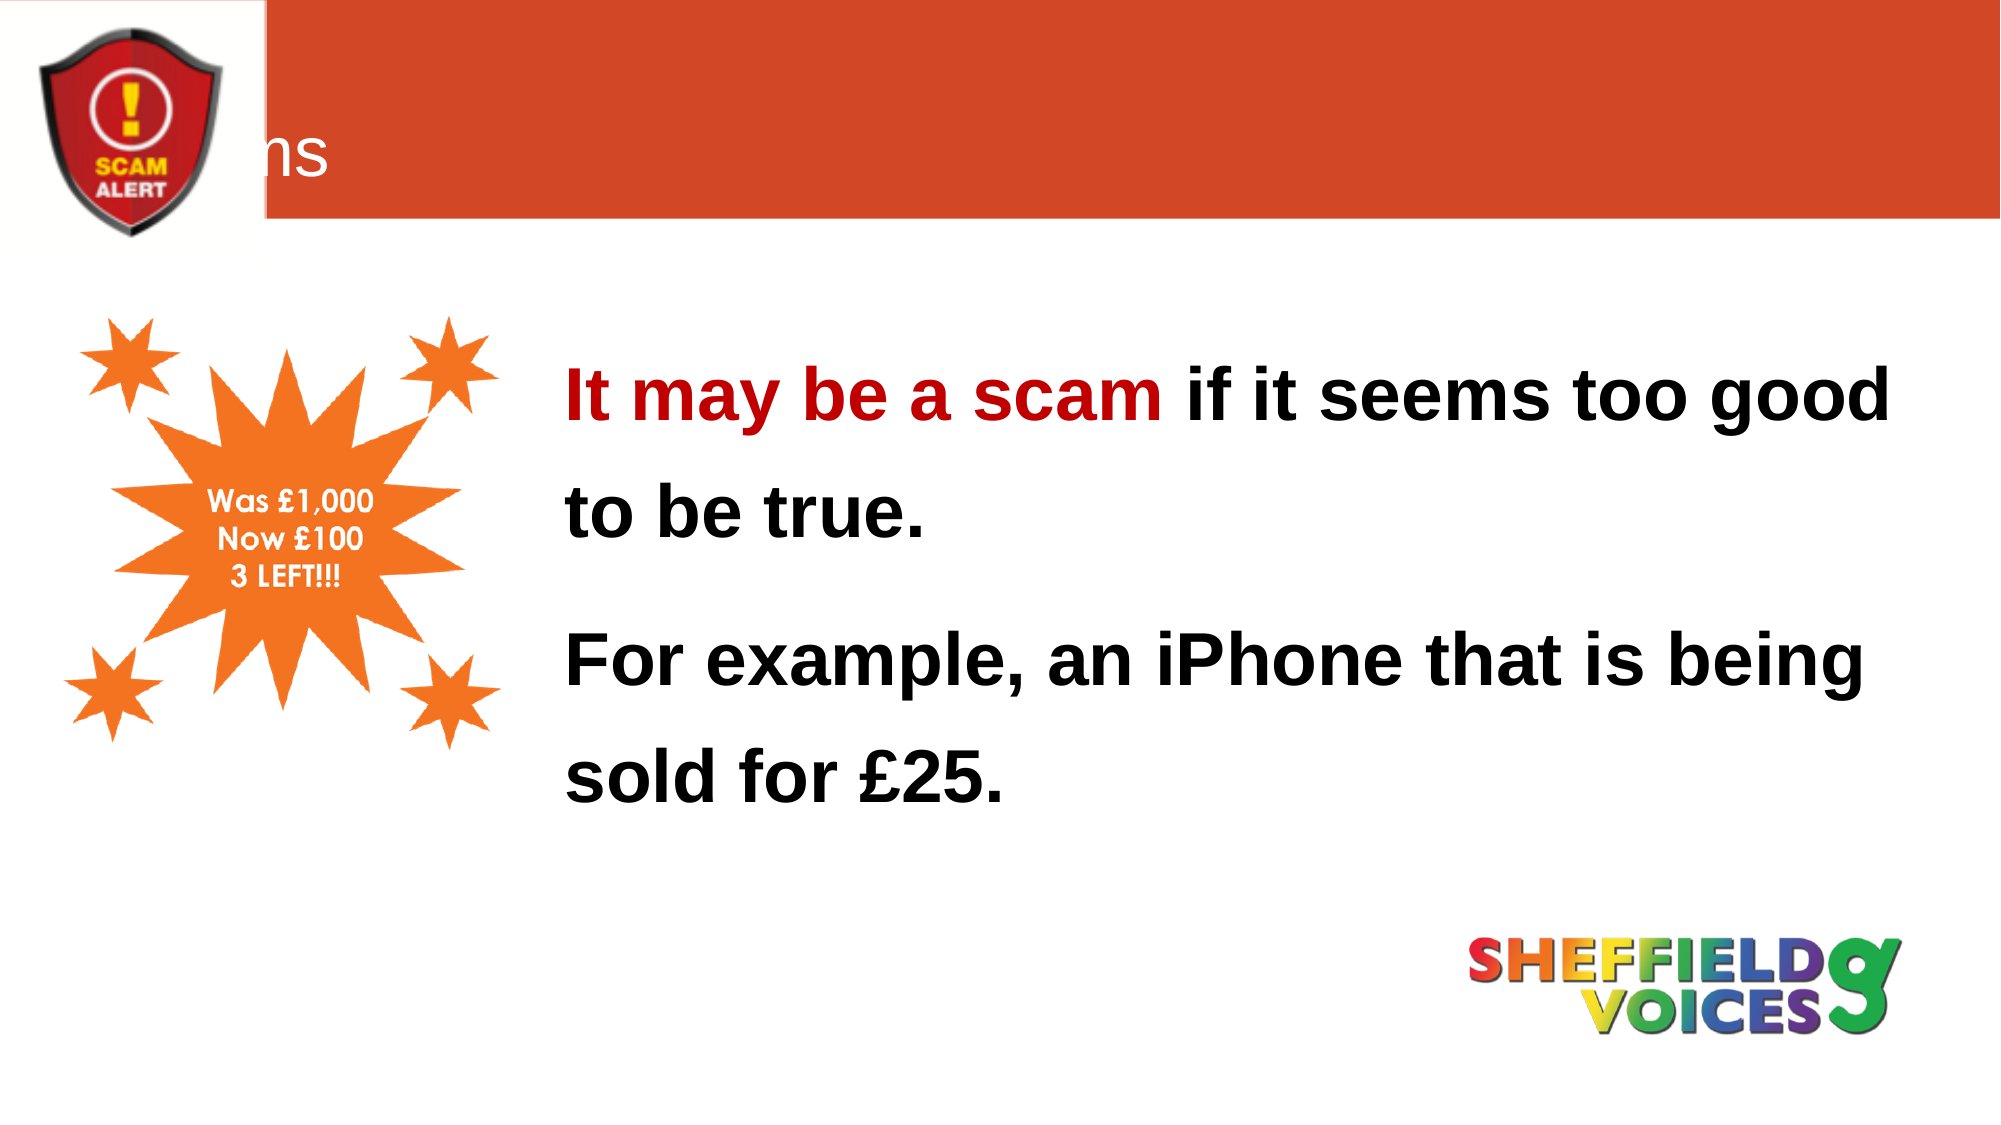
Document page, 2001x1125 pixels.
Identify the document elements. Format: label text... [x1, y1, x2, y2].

list It may be a scam if it seems too good to be true. For example, an iPhone that is being sold for £25. [549, 311, 1954, 1073]
picture [0, 0, 267, 267]
picture [1462, 933, 1907, 1039]
title Scams [267, 0, 1863, 199]
picture [59, 300, 517, 758]
